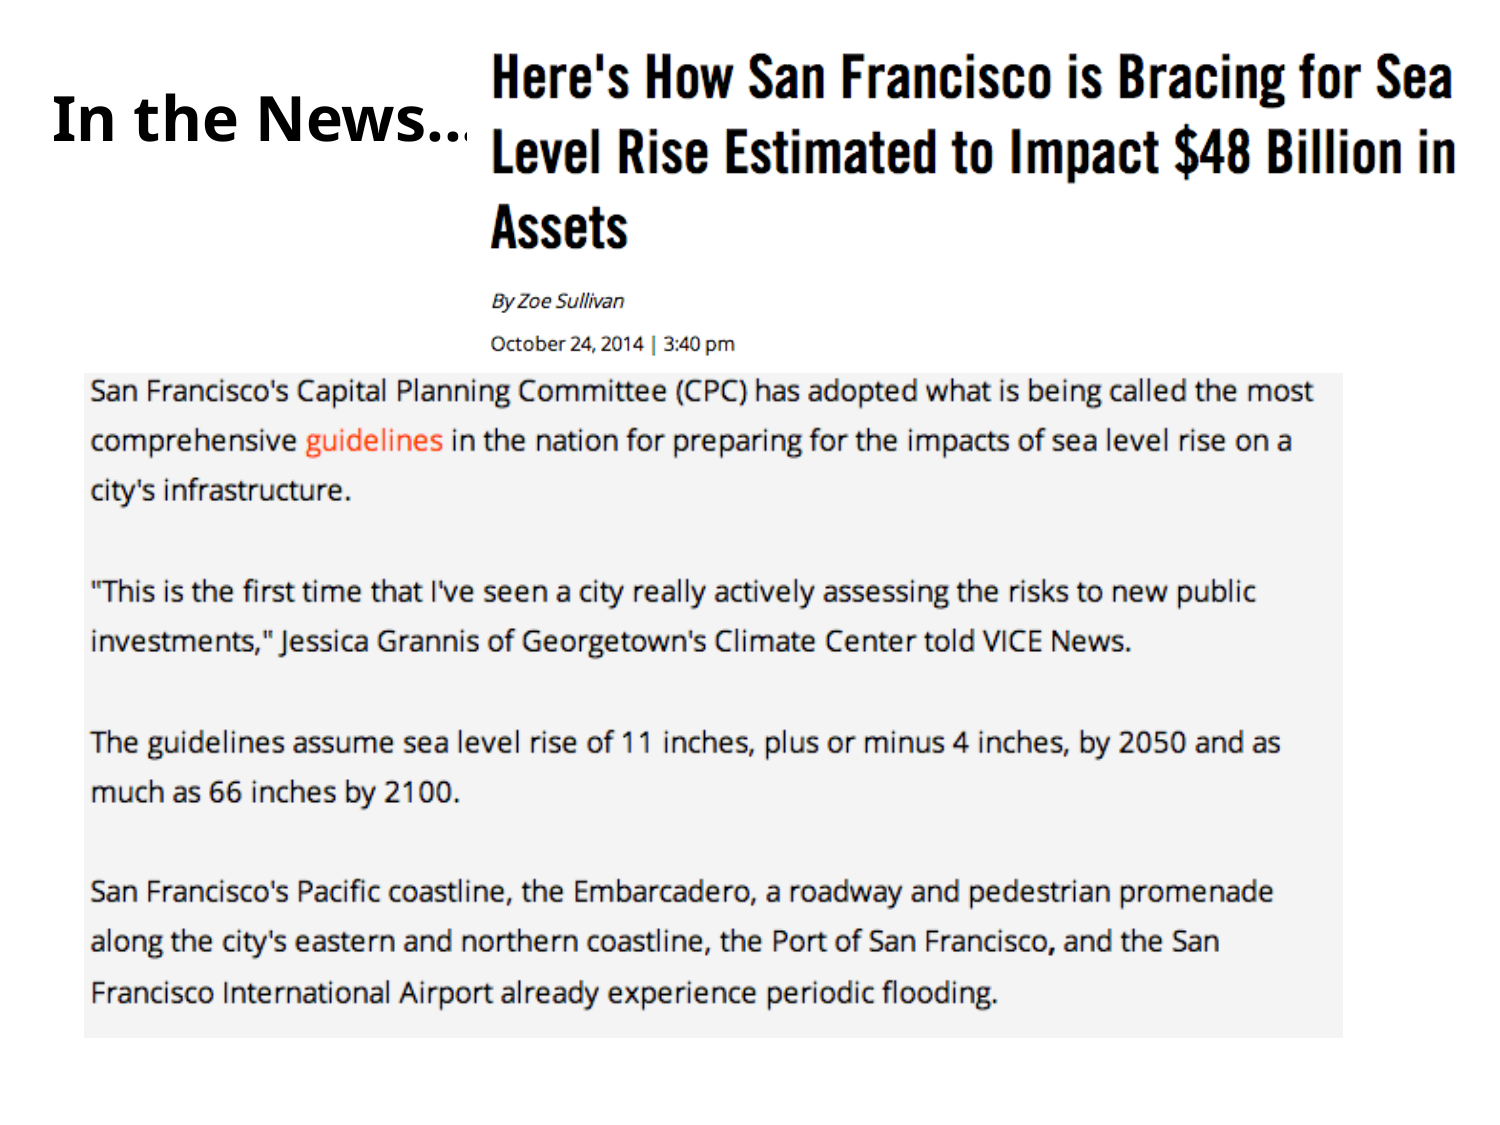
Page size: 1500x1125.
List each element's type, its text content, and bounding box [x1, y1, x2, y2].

title In the News... [37, 8, 1275, 234]
picture [84, 34, 1482, 1038]
